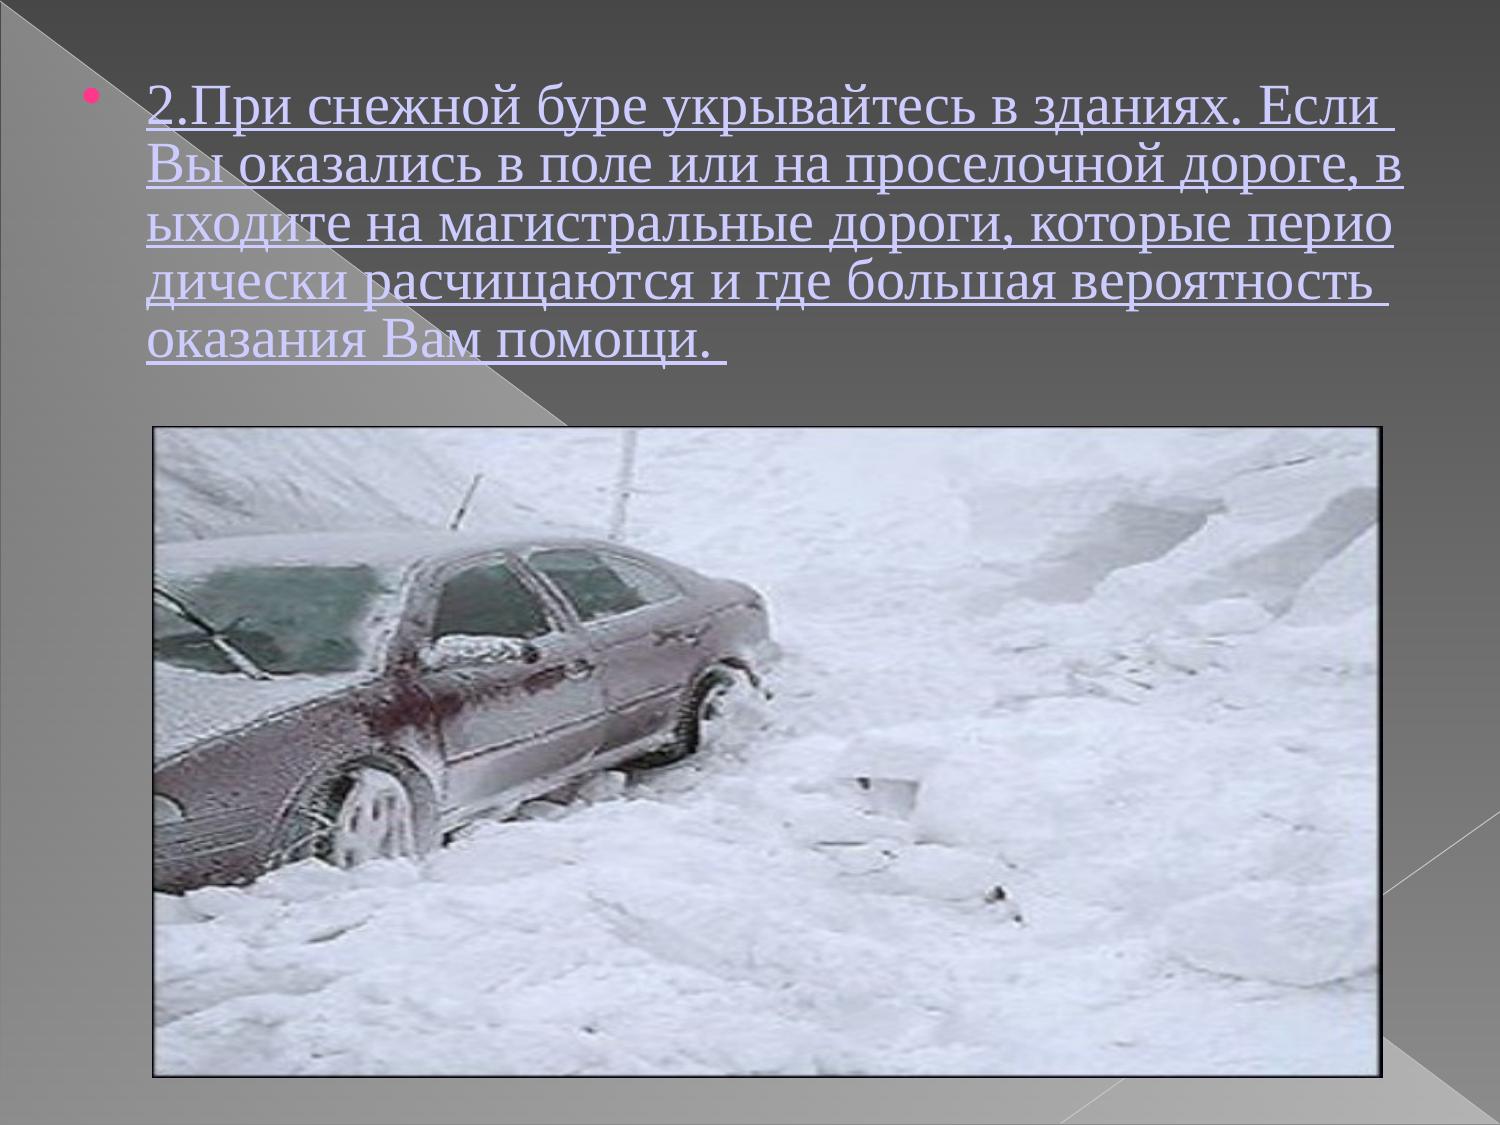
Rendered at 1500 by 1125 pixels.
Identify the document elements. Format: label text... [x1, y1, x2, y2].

picture [152, 426, 1383, 1079]
text_box 2.При снежной буре укрывайтесь в зданиях. Если Вы оказались в поле или на проселочной дороге, выходите на магистральные дороги, которые периодически расчищаются и где большая вероятность оказания Вам помощи. [58, 58, 1425, 387]
